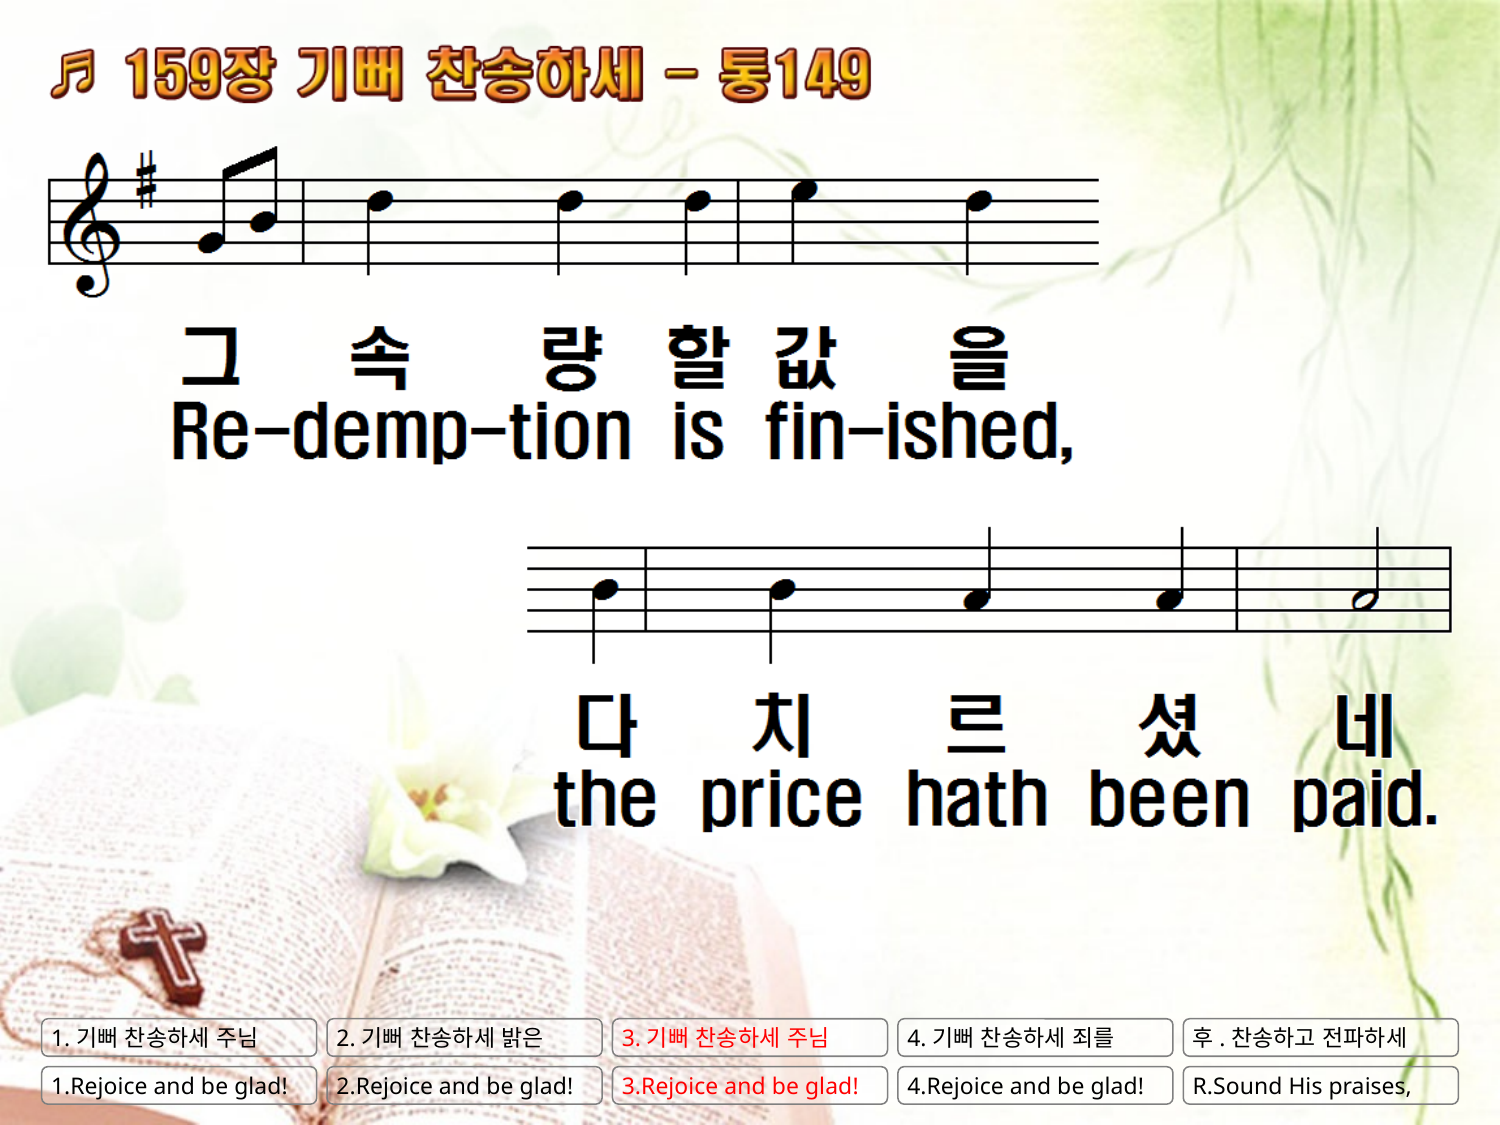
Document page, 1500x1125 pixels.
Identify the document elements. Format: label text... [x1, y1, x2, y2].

text_box 4.Rejoice and be glad! [897, 1066, 1173, 1105]
text_box 1.Rejoice and be glad! [41, 1066, 317, 1105]
text_box 4.기뻐 찬송하세 죄를 [897, 1018, 1173, 1057]
text_box 3.Rejoice and be glad! [612, 1066, 888, 1105]
text_box 2.Rejoice and be glad! [327, 1066, 603, 1105]
picture [0, 0, 1500, 1125]
text_box 3.기뻐 찬송하세 주님 [612, 1018, 888, 1057]
text_box R.Sound His praises, [1183, 1066, 1459, 1105]
text_box 후.찬송하고 전파하세 [1183, 1018, 1459, 1057]
text_box 1.기뻐 찬송하세 주님 [41, 1018, 317, 1057]
text_box 2.기뻐 찬송하세 밝은 [327, 1018, 603, 1057]
